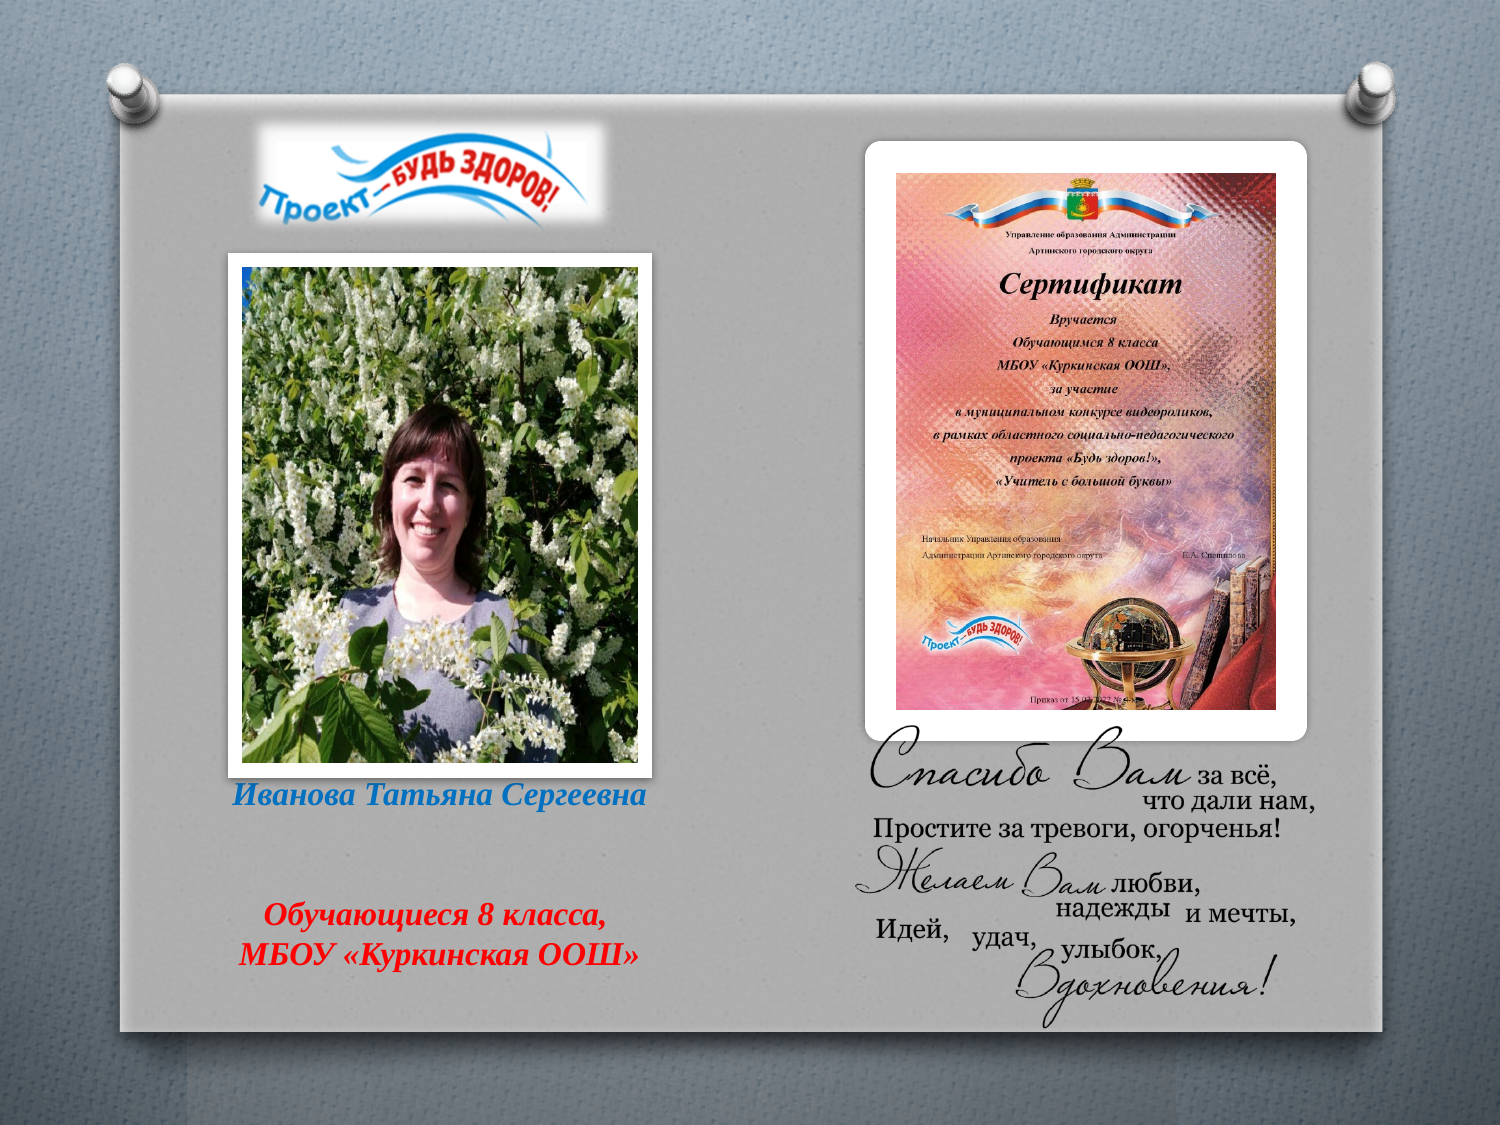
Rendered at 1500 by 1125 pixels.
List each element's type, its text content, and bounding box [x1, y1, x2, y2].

picture [241, 107, 621, 238]
title Иванова Татьяна Сергеевна Обучающиеся 8 класса, МБОУ «Куркинская ООШ» [162, 785, 718, 959]
picture [241, 266, 639, 764]
picture [896, 172, 1277, 711]
picture [1317, 35, 1439, 156]
picture [75, 29, 198, 153]
picture [849, 712, 1323, 1032]
